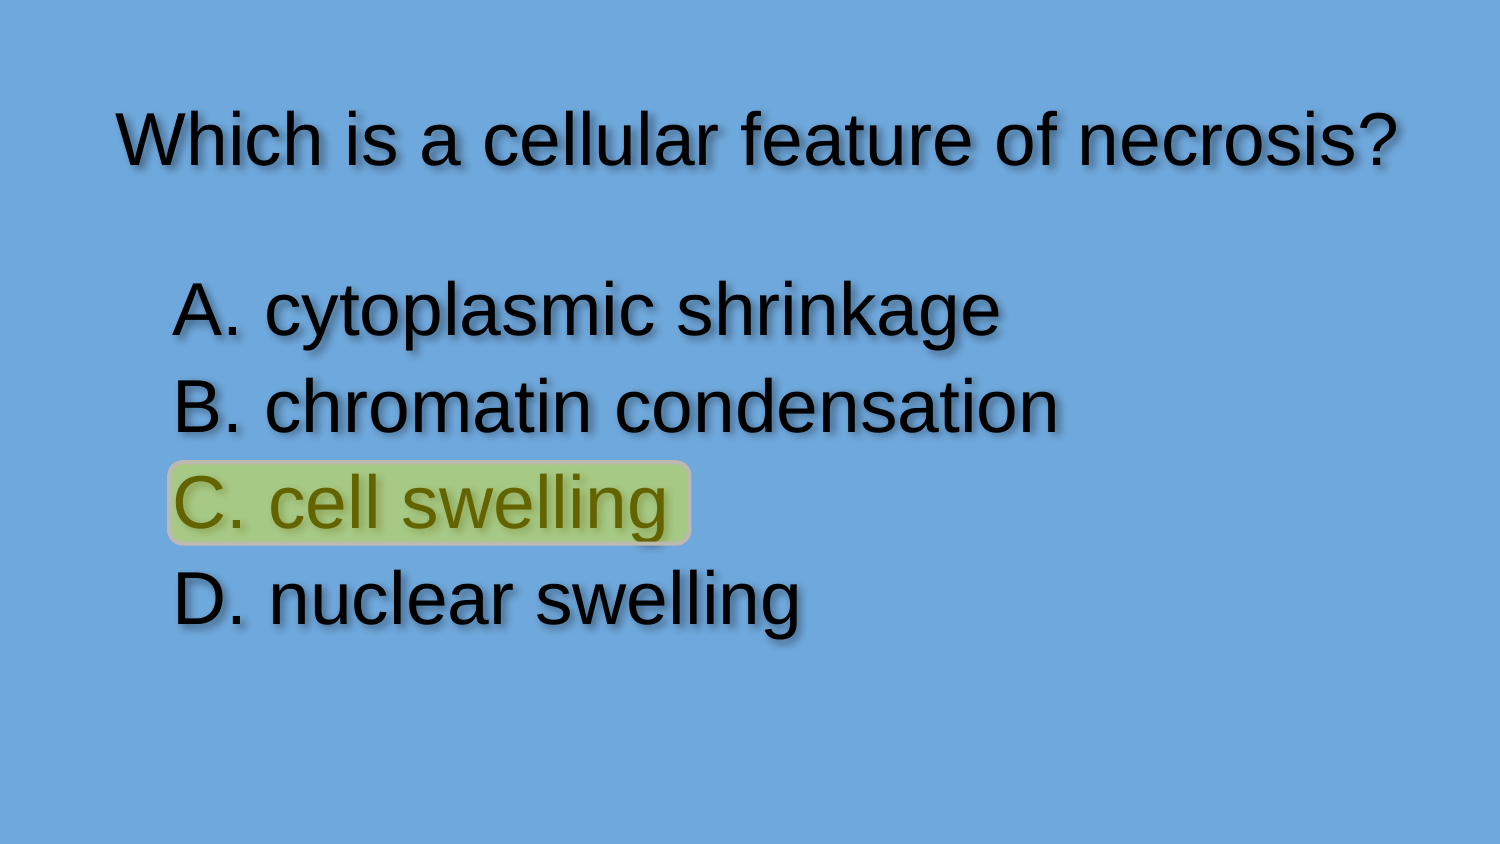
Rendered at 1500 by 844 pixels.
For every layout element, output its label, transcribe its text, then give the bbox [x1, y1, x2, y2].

text_box [167, 460, 692, 546]
text_box Which is a cellular feature of necrosis? A. cytoplasmic shrinkage B. chromatin condensation C. cell swelling D. nuclear swelling [100, 83, 1452, 647]
